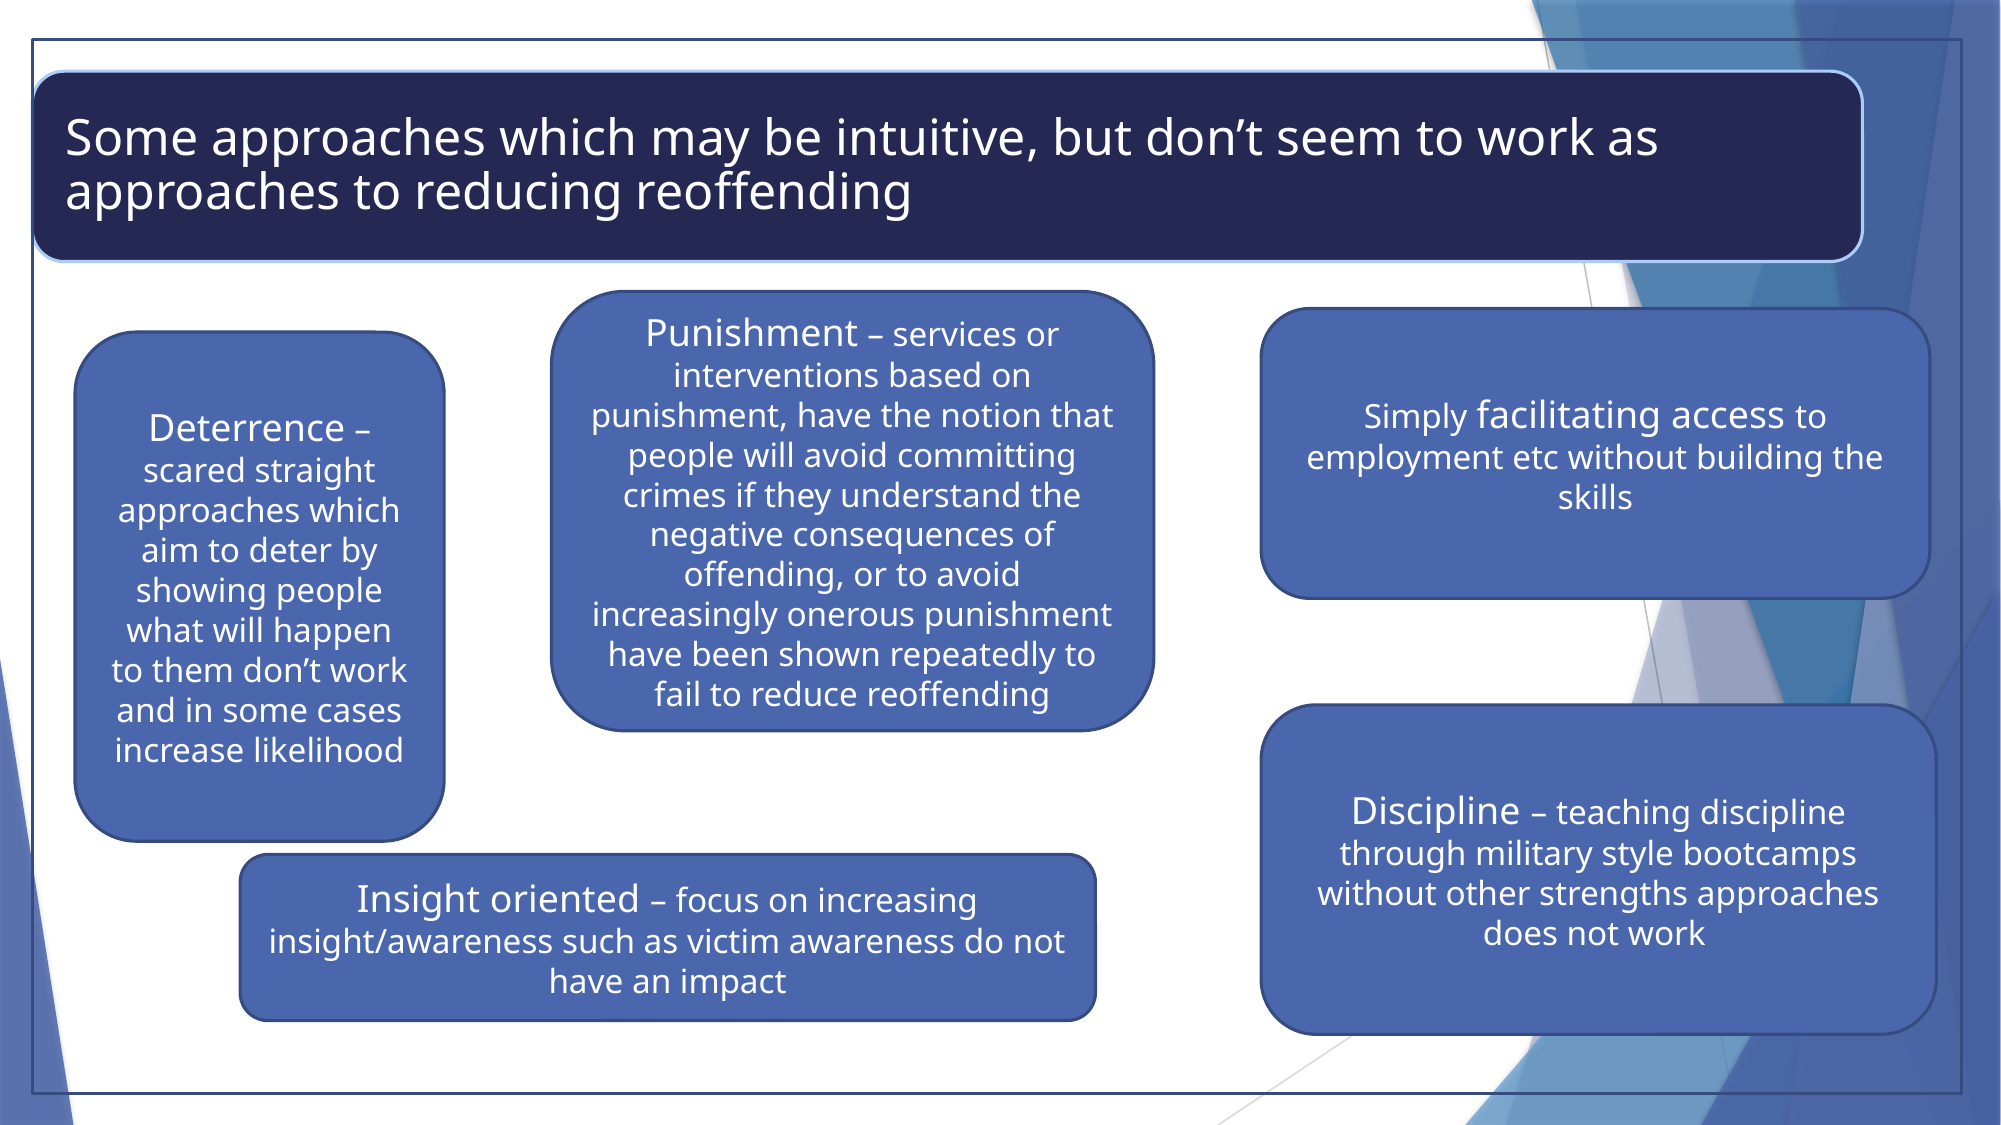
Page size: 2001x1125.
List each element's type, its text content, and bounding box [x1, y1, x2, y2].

text_box Insight oriented – focus on increasing insight/awareness such as victim awareness do not have an impact [238, 852, 1098, 1023]
text_box Punishment – services or interventions based on punishment, have the notion that people will avoid committing crimes if they understand the negative consequences of offending, or to avoid increasingly onerous punishment have been shown repeatedly to fail to reduce reoffending [549, 289, 1156, 733]
text_box Simply facilitating access to employment etc without building the skills [1259, 306, 1932, 600]
text_box [31, 38, 1963, 1095]
text_box Deterrence – scared straight approaches which aim to deter by showing people what will happen to them don’t work and in some cases increase likelihood [73, 330, 446, 843]
text_box Discipline – teaching discipline through military style bootcamps without other strengths approaches does not work [1259, 703, 1938, 1036]
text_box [31, 69, 1863, 263]
